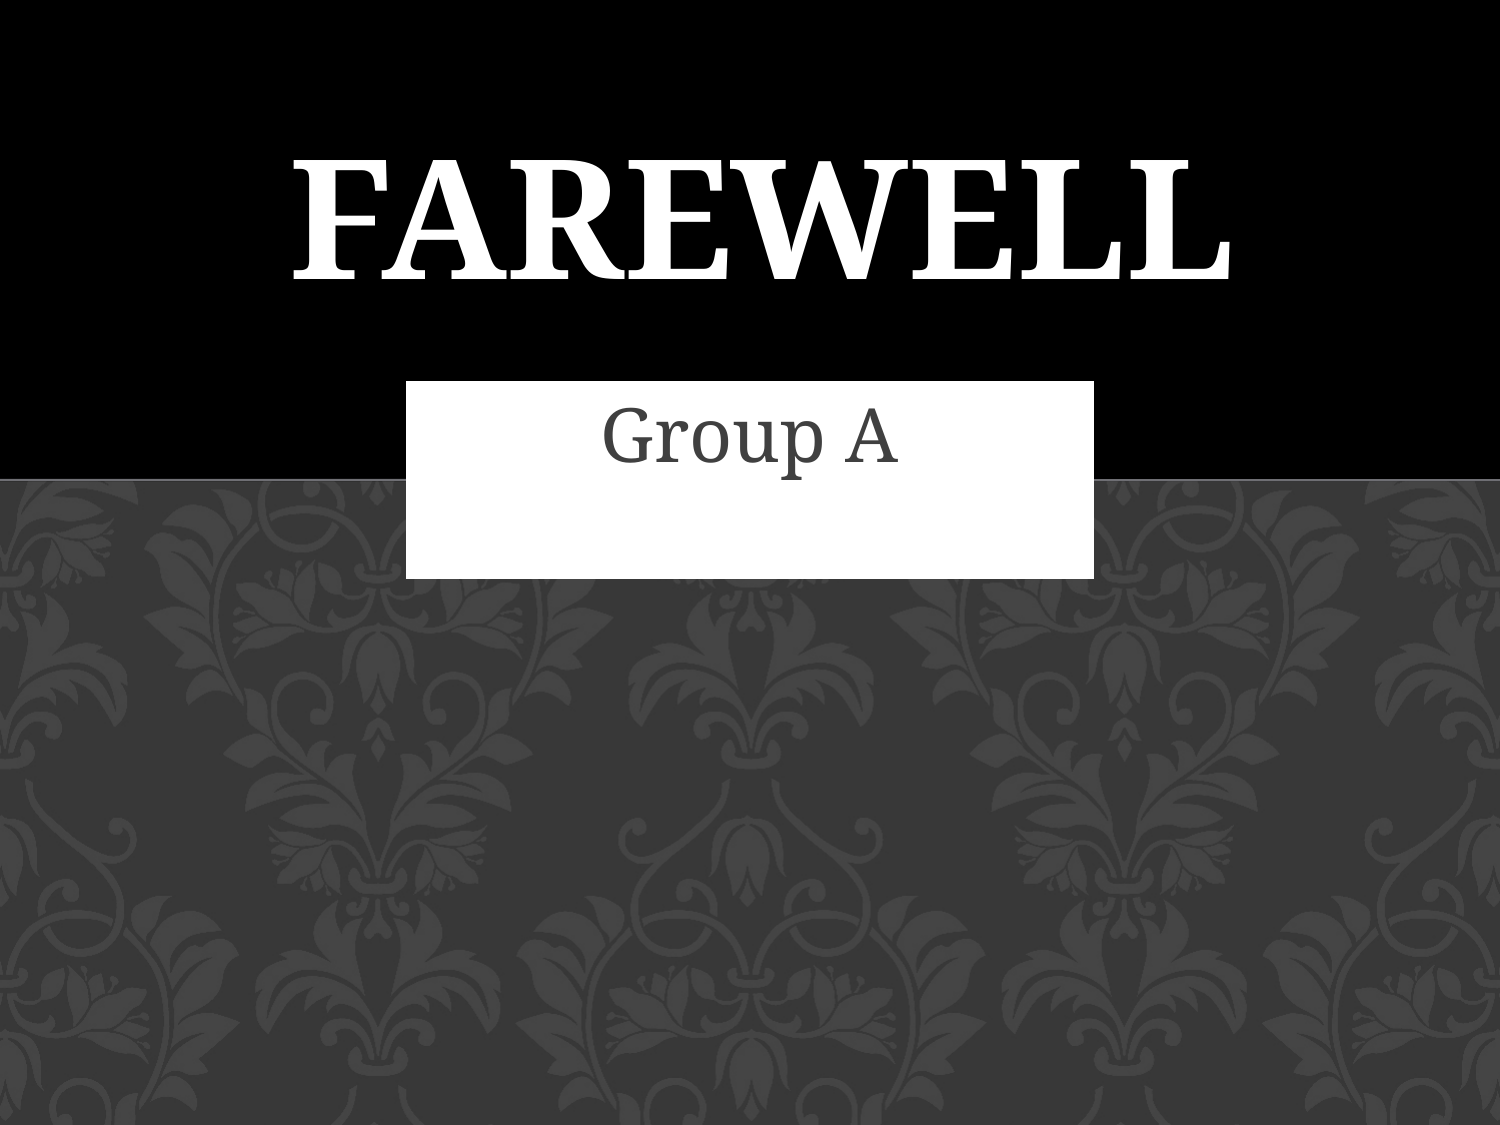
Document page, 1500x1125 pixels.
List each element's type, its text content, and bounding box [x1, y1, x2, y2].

subtitle Group A [412, 387, 1088, 575]
title Farewell [244, 119, 1281, 319]
